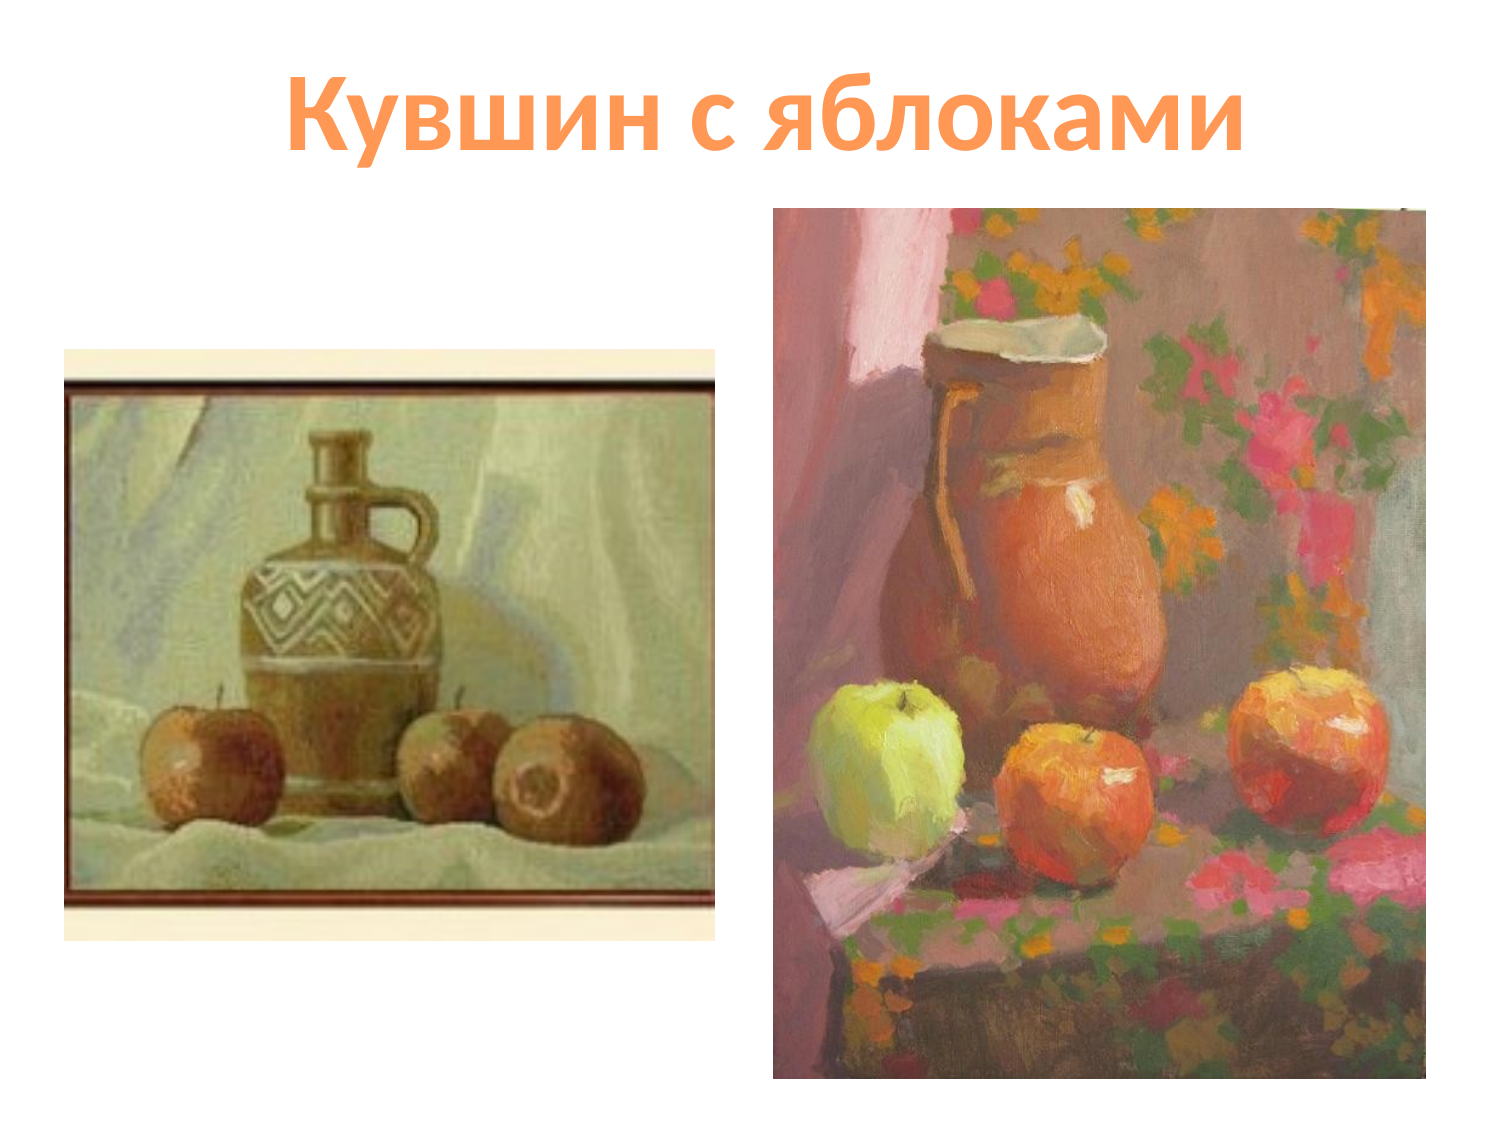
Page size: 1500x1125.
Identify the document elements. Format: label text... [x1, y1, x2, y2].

picture [64, 349, 715, 941]
picture [773, 207, 1426, 1079]
text_box Кувшин с яблоками [270, 30, 1264, 181]
